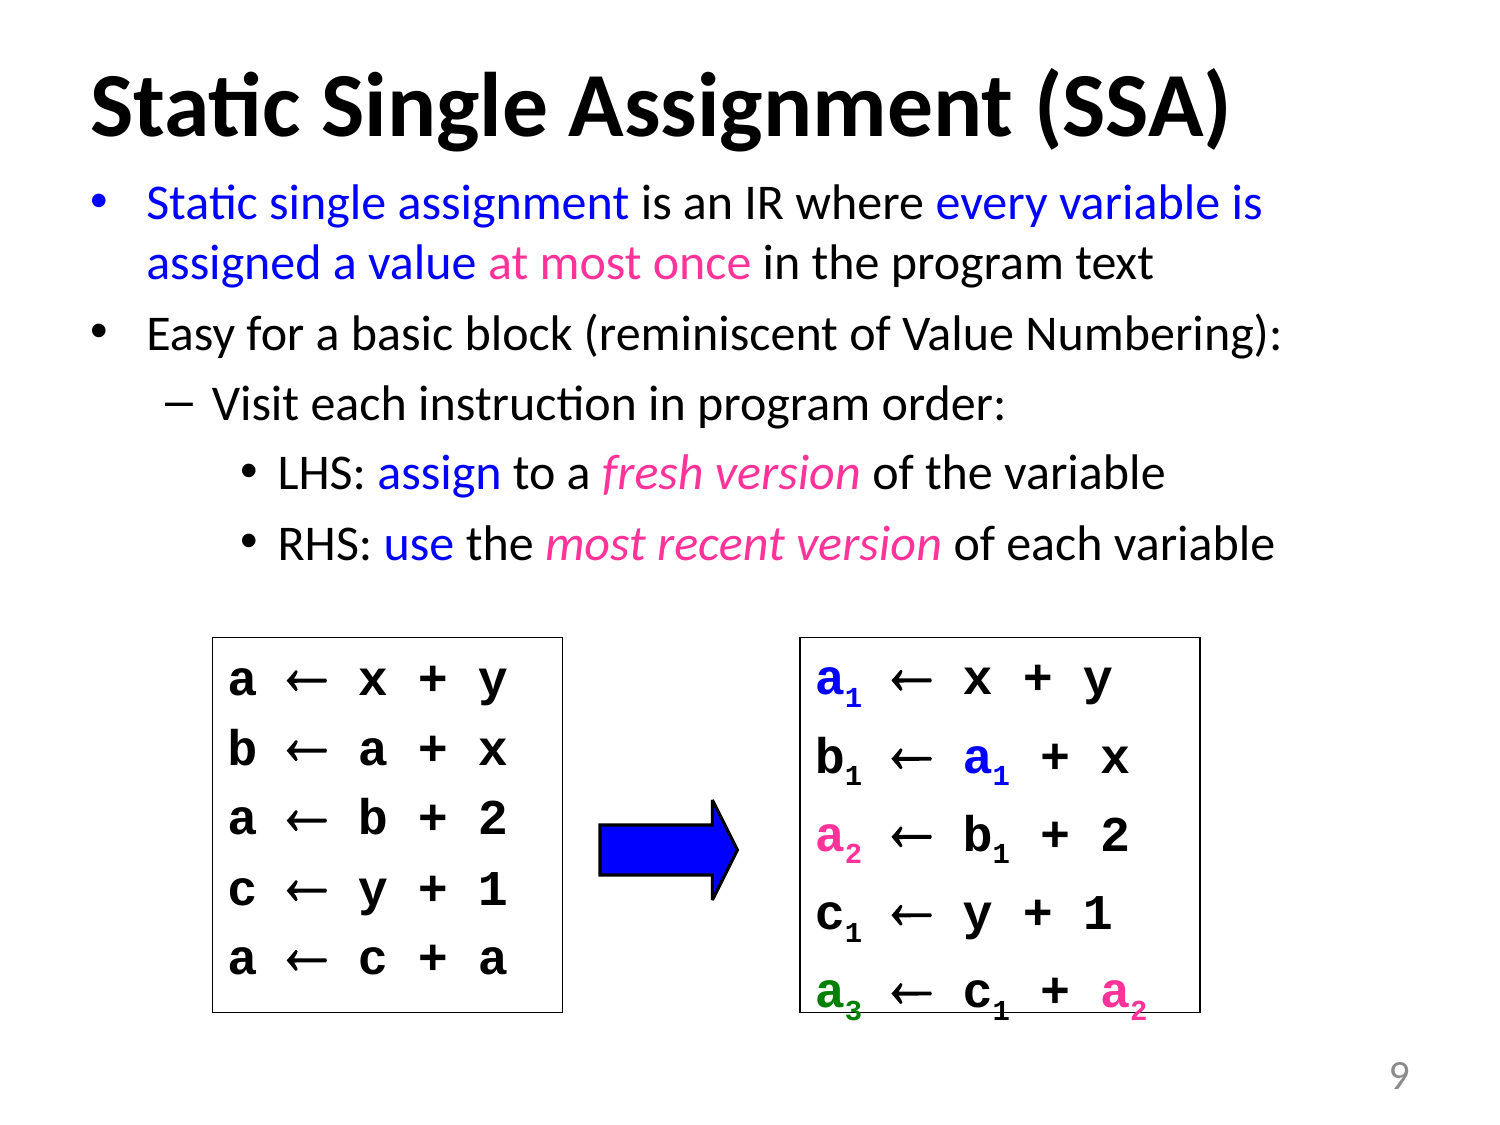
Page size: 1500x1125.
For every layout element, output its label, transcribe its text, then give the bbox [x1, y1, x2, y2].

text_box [599, 637, 1201, 1013]
title Static Single Assignment (SSA) [75, 6, 1425, 162]
slide_number 9 [1074, 1042, 1425, 1103]
text_box a  x + y b  a + x a  b + 2 c  y + 1 a  c + a [212, 637, 563, 1013]
list Static single assignment is an IR where every variable is assigned a value at most once in the program text Easy for a basic block (reminiscent of Value Numbering): Visit each instruction in program order: LHS: assign to a fresh version of the variable RHS: use the most recent version of each variable [75, 162, 1425, 905]
